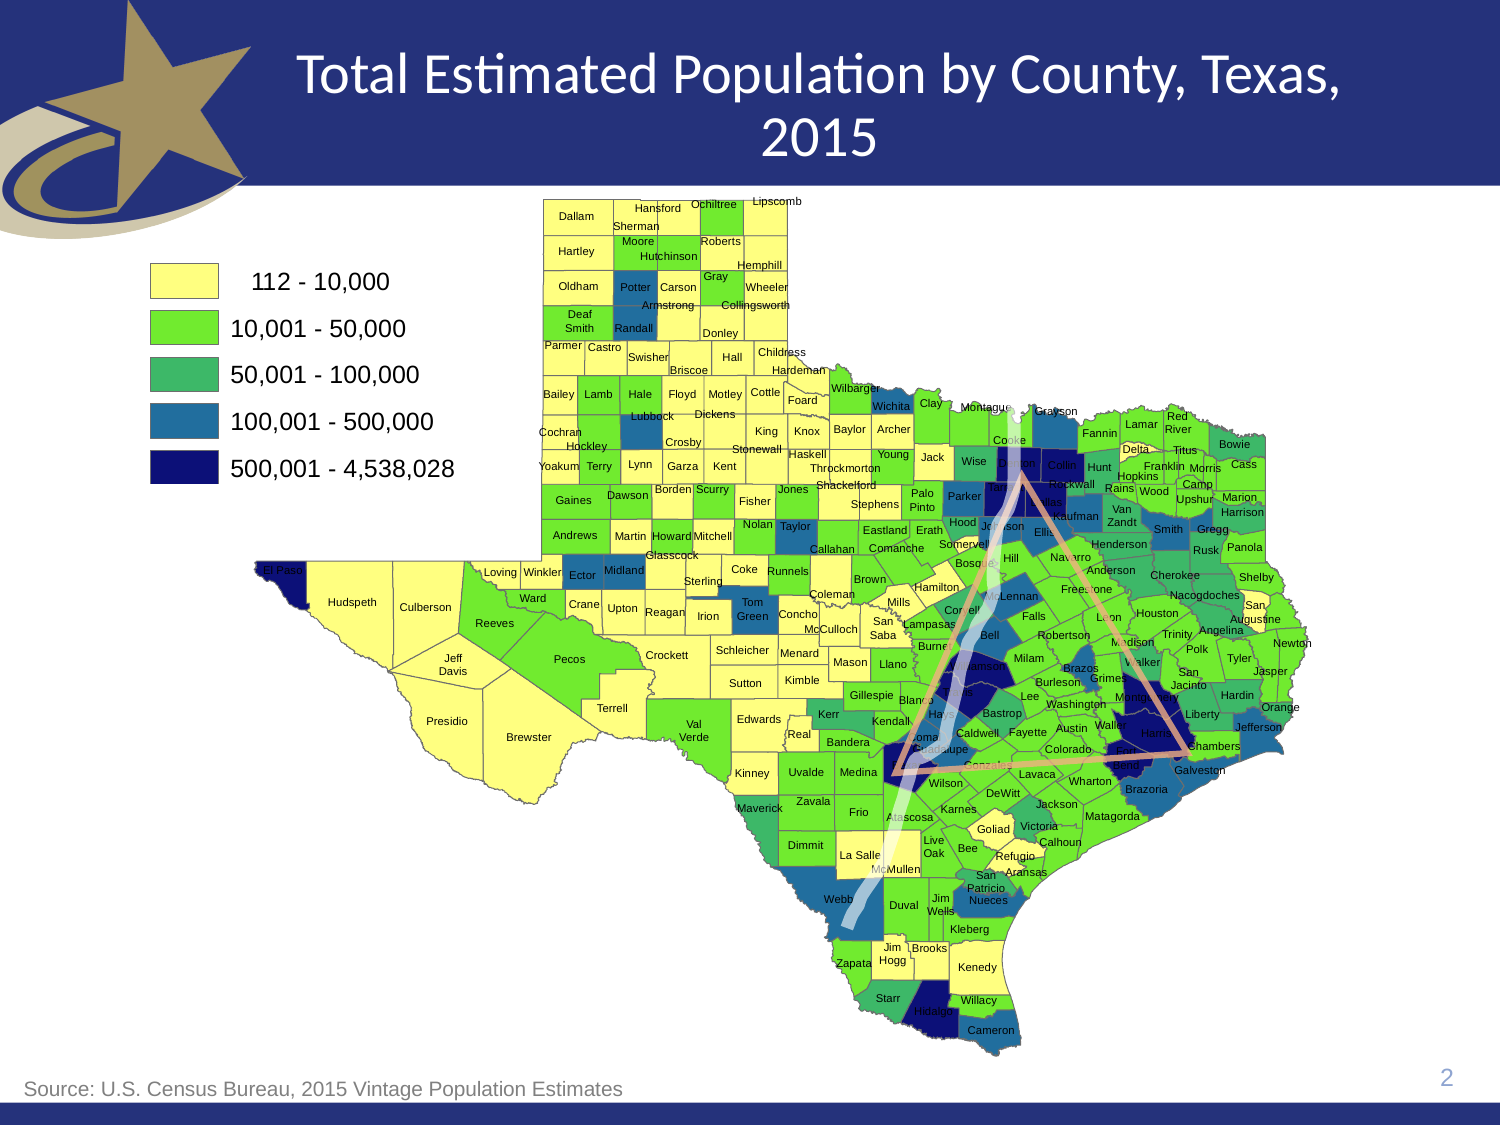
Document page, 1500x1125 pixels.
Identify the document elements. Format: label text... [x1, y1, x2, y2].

title Total Estimated Population by County, Texas, 2015 [257, 24, 1383, 188]
text_box Source: U.S. Census Bureau, 2015 Vintage Population Estimates [8, 1067, 638, 1108]
picture [0, 0, 1313, 1088]
slide_number 2 [1335, 1050, 1469, 1103]
